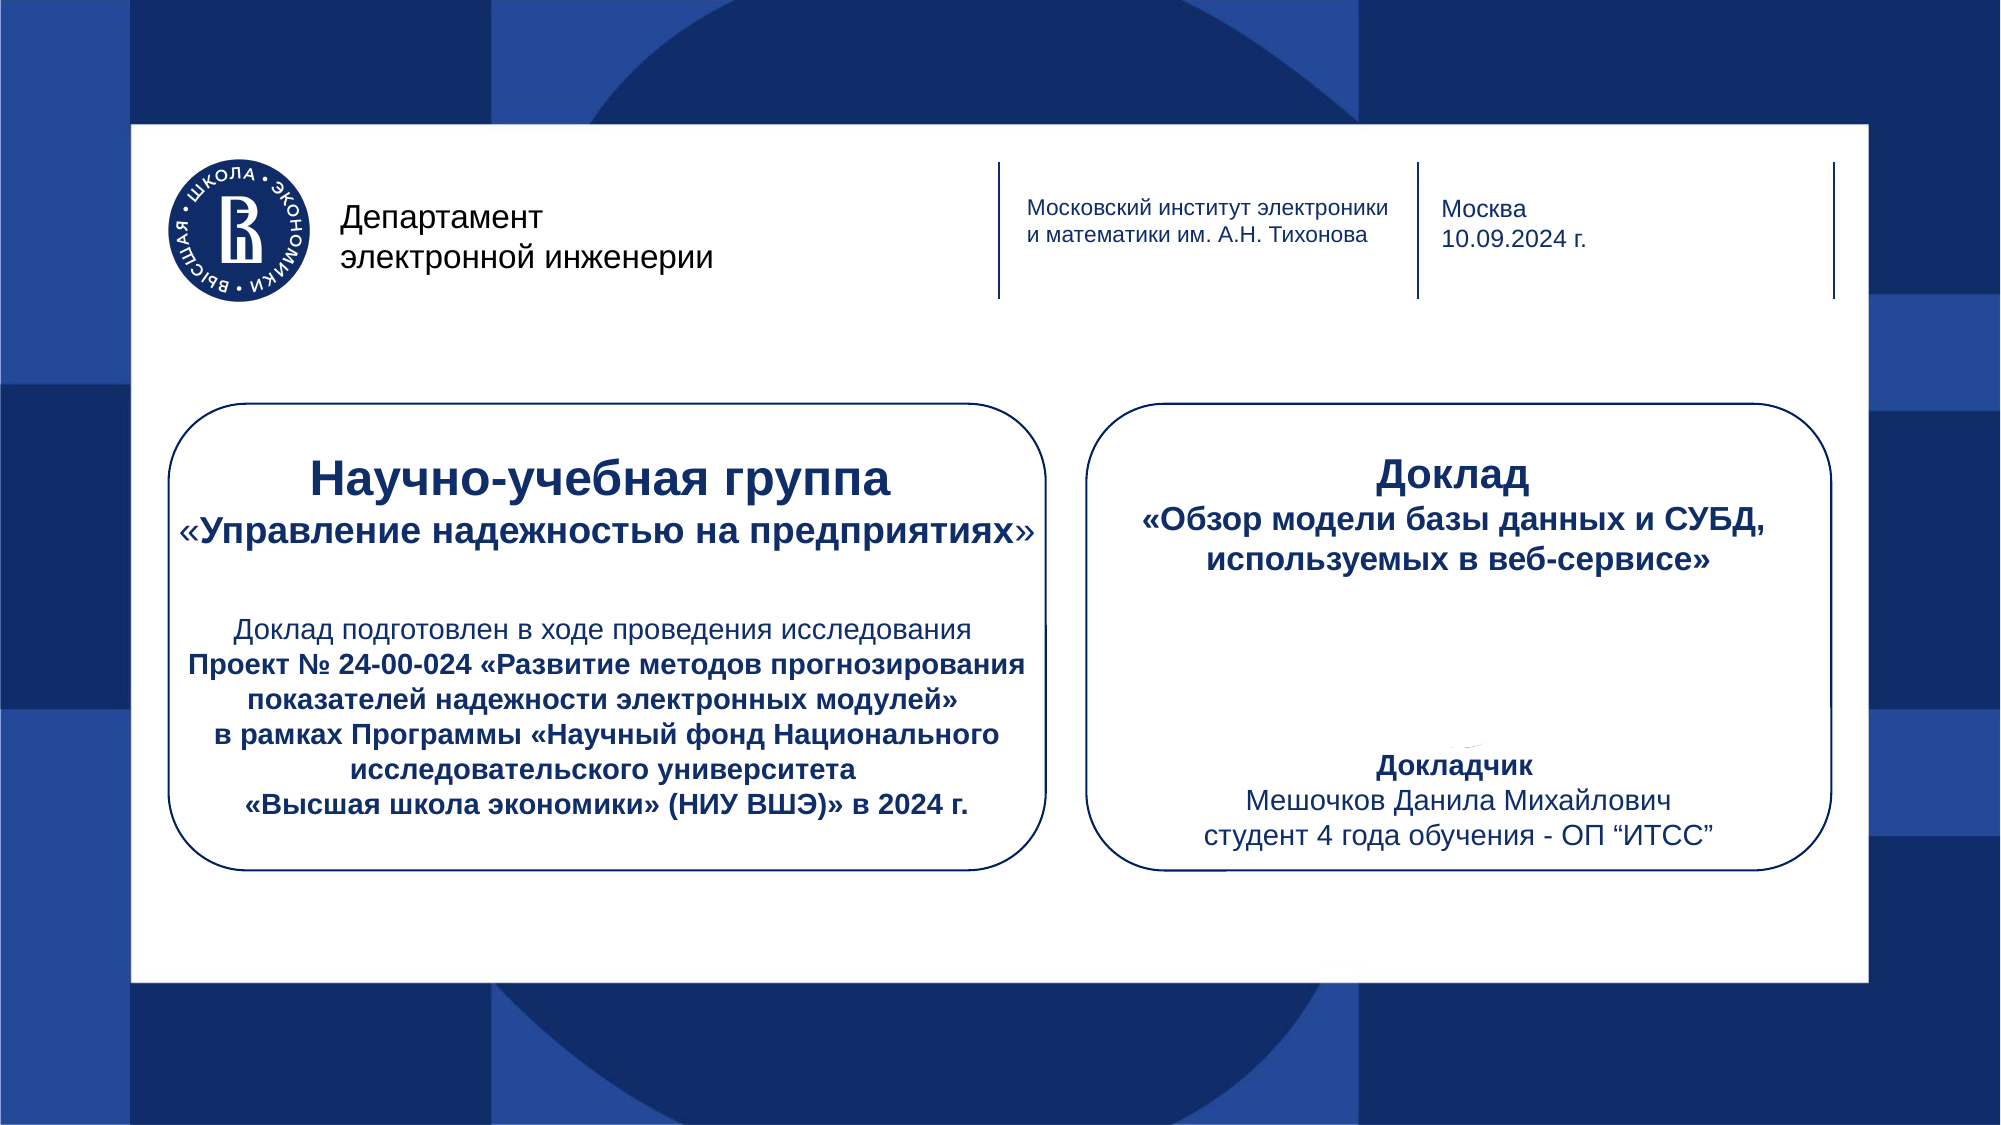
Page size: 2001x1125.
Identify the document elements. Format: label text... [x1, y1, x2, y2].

text_box Доклад «Обзор модели базы данных и СУБД, используемых в веб-сервисе» Докладчик Мешочков Данила Михайлович студент 4 года обучения - ОП “ИТСС” [1086, 446, 1832, 872]
list Московский институт электроники и математики им. А.Н. Тихонова [1026, 192, 1401, 269]
list Москва 10.09.2024 г. [1441, 192, 1806, 269]
list Департамент электронной инженерии [340, 194, 972, 267]
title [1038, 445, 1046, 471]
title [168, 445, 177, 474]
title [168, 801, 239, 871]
text_box [1094, 403, 1823, 446]
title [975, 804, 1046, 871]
picture [0, 0, 2001, 1125]
text_box [168, 403, 1046, 871]
